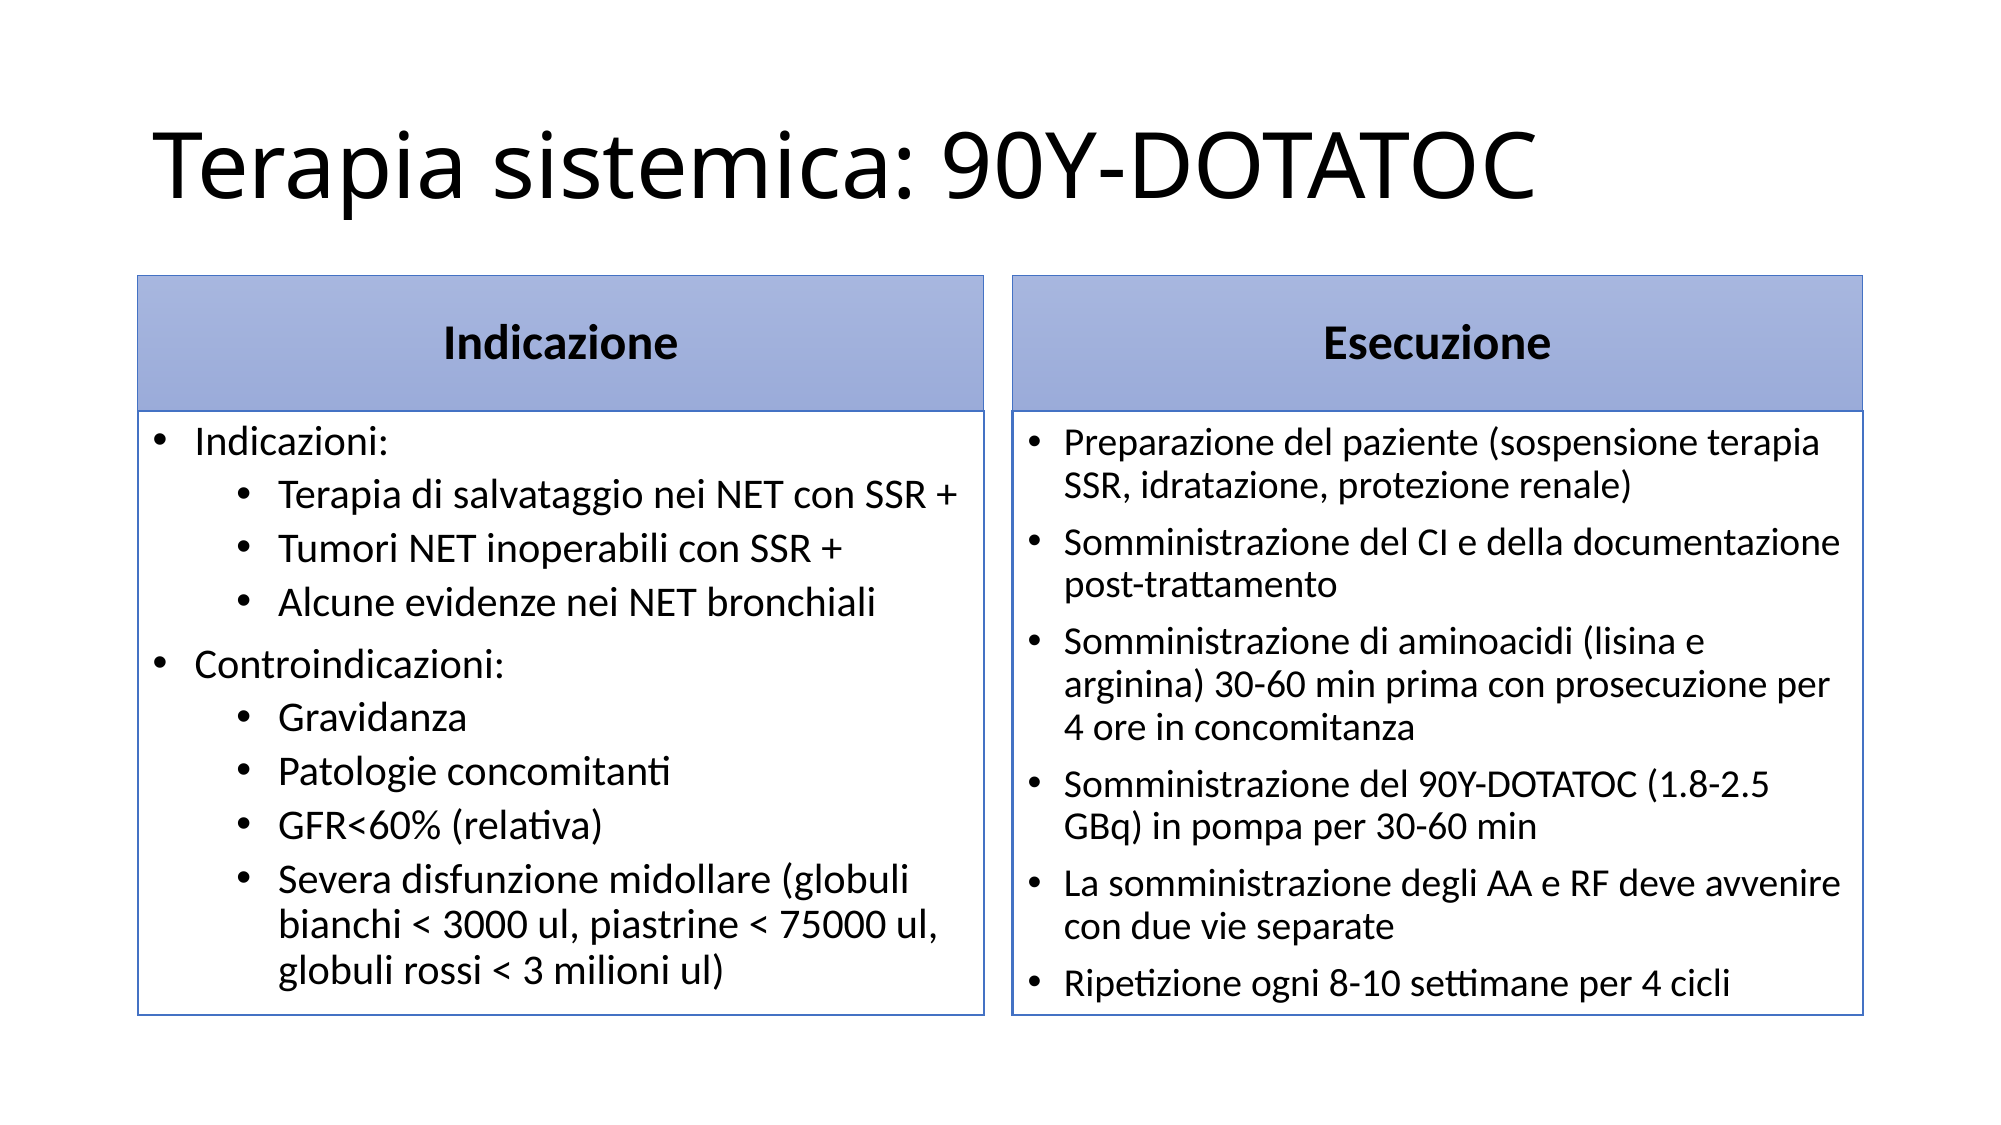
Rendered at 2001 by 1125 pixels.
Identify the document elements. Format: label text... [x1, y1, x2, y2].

list Indicazione [137, 275, 984, 410]
title Terapia sistemica: 90Y-DOTATOC [137, 59, 1863, 278]
list Esecuzione [1012, 275, 1863, 410]
list Preparazione del paziente (sospensione terapia SSR, idratazione, protezione renale) Somministrazione del CI e della documentazione post-trattamento Somministrazione di aminoacidi (lisina e arginina) 30-60 min prima con prosecuzione per 4 ore in concomitanza Somministrazione del 90Y-DOTATOC (1.8-2.5 GBq) in pompa per 30-60 min La somministrazione degli AA e RF deve avvenire con due vie separate Ripetizione ogni 8-10 settimane per 4 cicli [1011, 410, 1864, 1016]
list Indicazioni: Terapia di salvataggio nei NET con SSR + Tumori NET inoperabili con SSR + Alcune evidenze nei NET bronchiali Controindicazioni: Gravidanza Patologie concomitanti GFR<60% (relativa) Severa disfunzione midollare (globuli bianchi < 3000 ul, piastrine < 75000 ul, globuli rossi < 3 milioni ul) [137, 410, 985, 1016]
